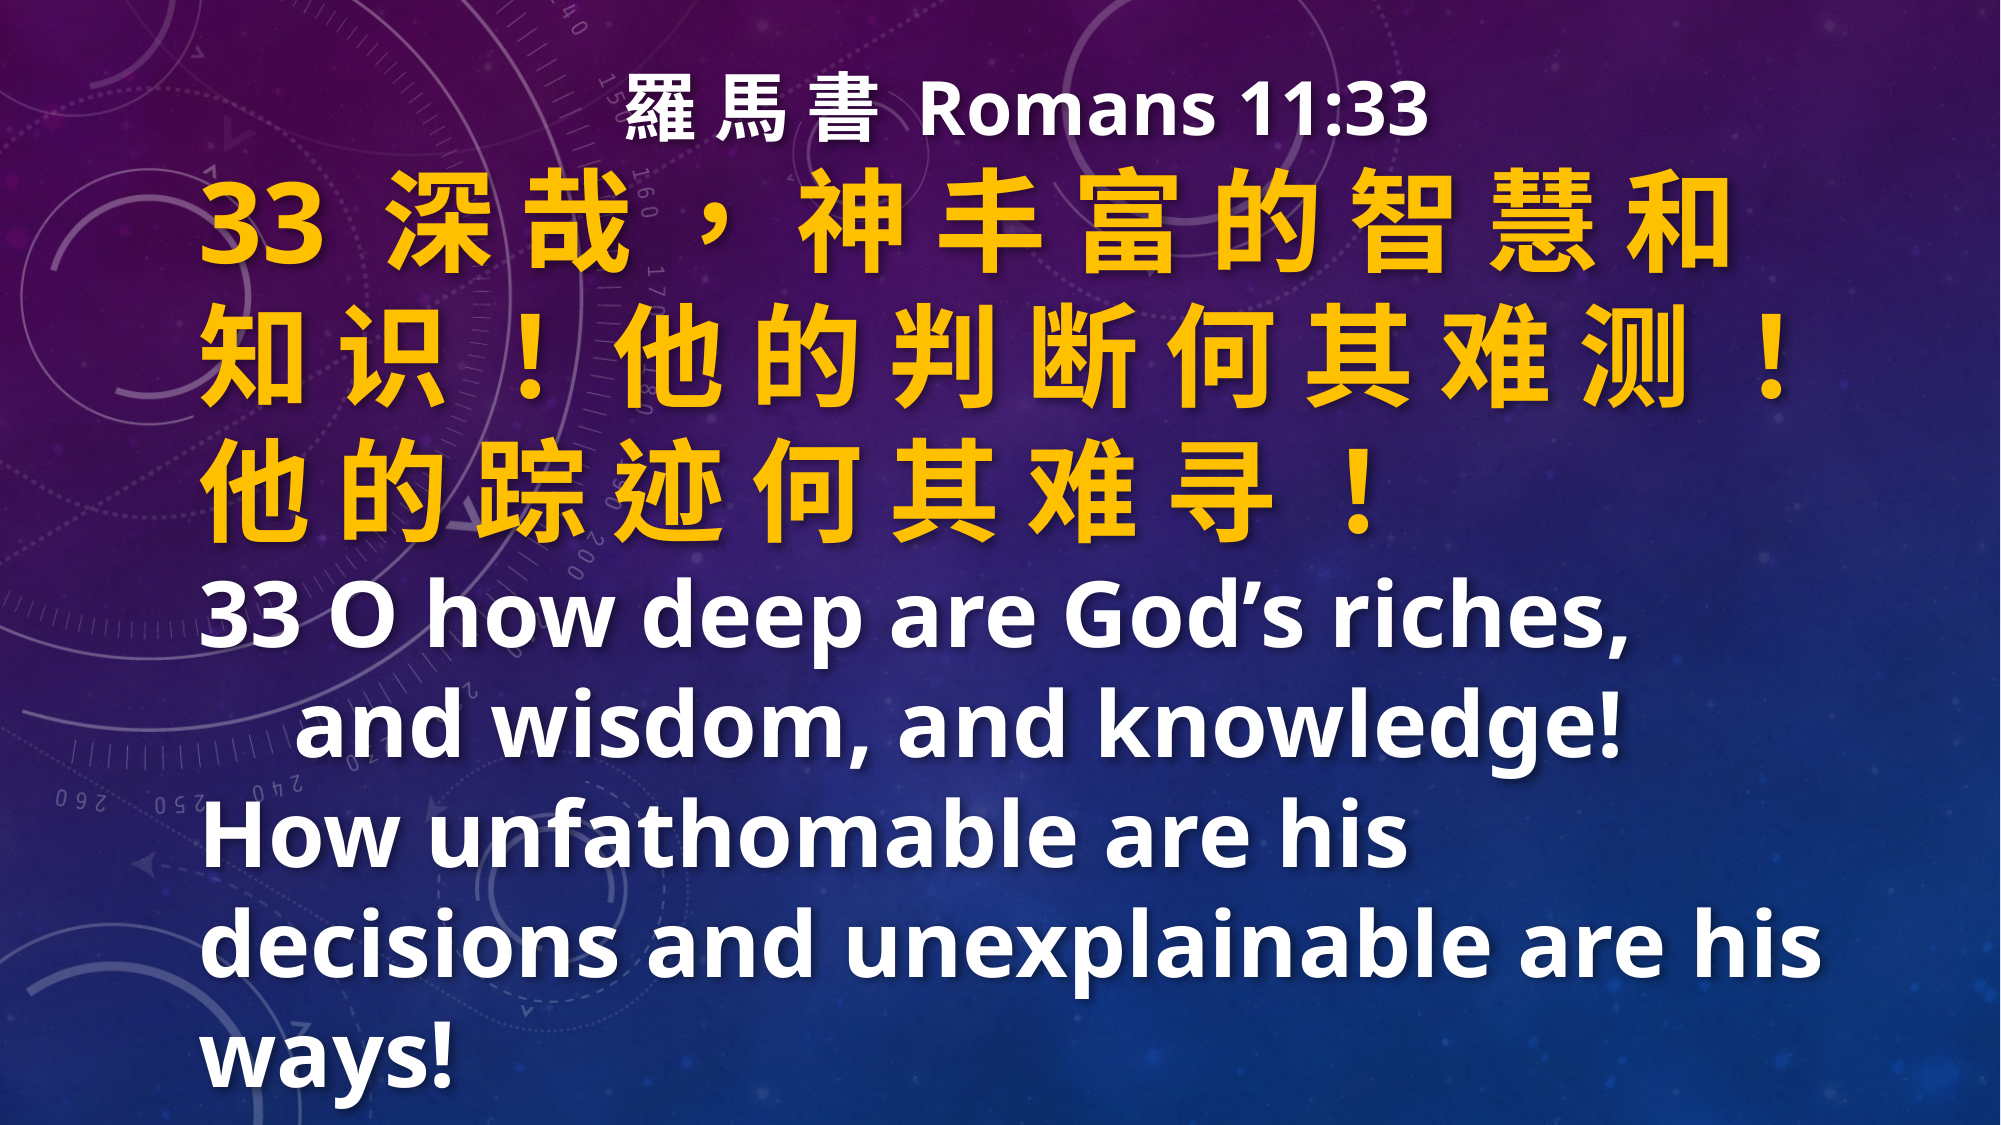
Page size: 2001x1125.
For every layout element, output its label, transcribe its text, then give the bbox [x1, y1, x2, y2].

text_box 羅 馬 書 Romans 11:33 33 深 哉 ， 神 丰 富 的 智 慧 和 知 识 ！ 他 的 判 断 何 其 难 测 ！ 他 的 踪 迹 何 其 难 寻 ！ 33 O how deep are God’s riches, and wisdom, and knowledge! How unfathomable are his decisions and unexplainable are his ways! [183, 53, 1871, 1113]
picture [0, 0, 2001, 1125]
